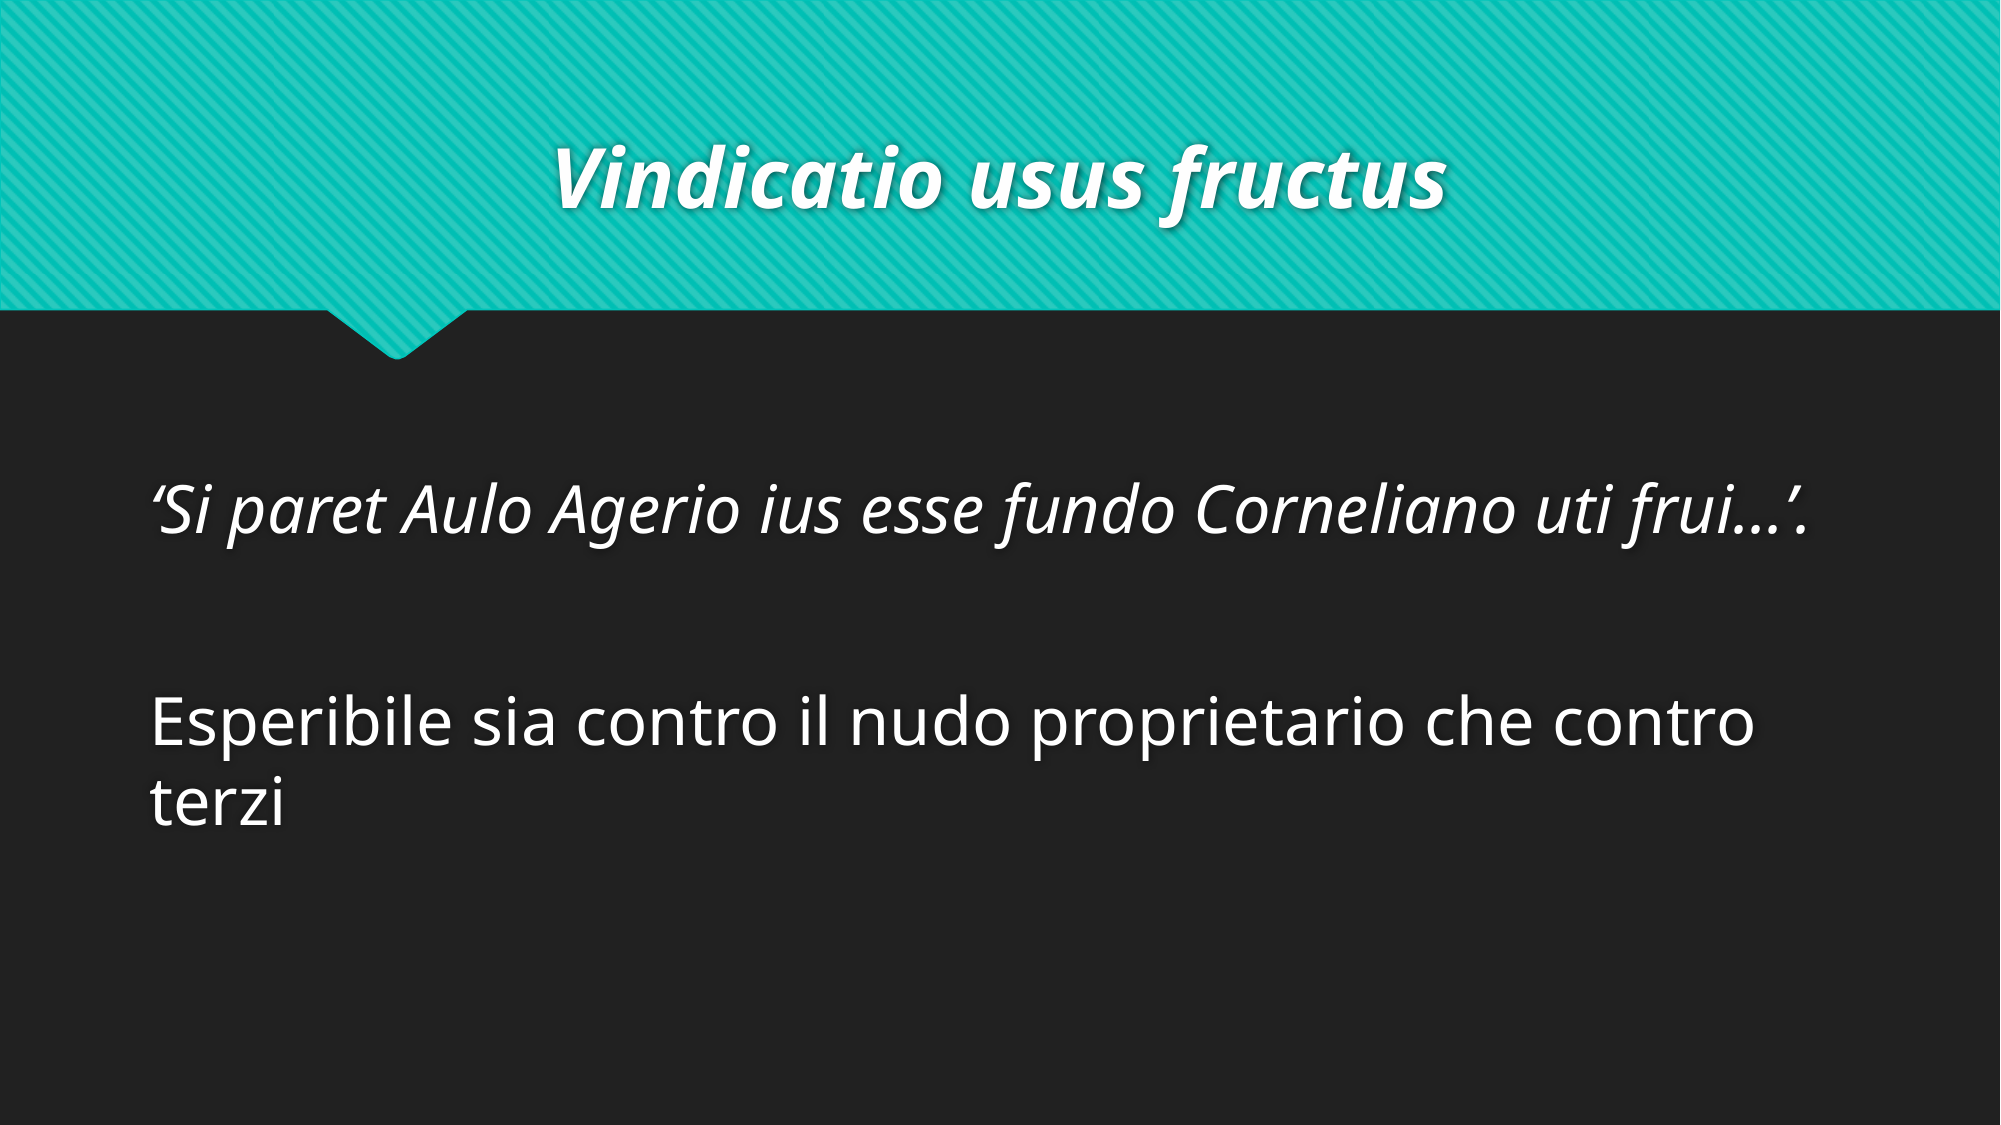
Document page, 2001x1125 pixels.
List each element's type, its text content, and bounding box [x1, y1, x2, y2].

list ‘Si paret Aulo Agerio ius esse fundo Corneliano uti frui...’. Esperibile sia contro il nudo proprietario che contro terzi [134, 364, 1866, 962]
title Vindicatio usus fructus [132, 73, 1868, 233]
